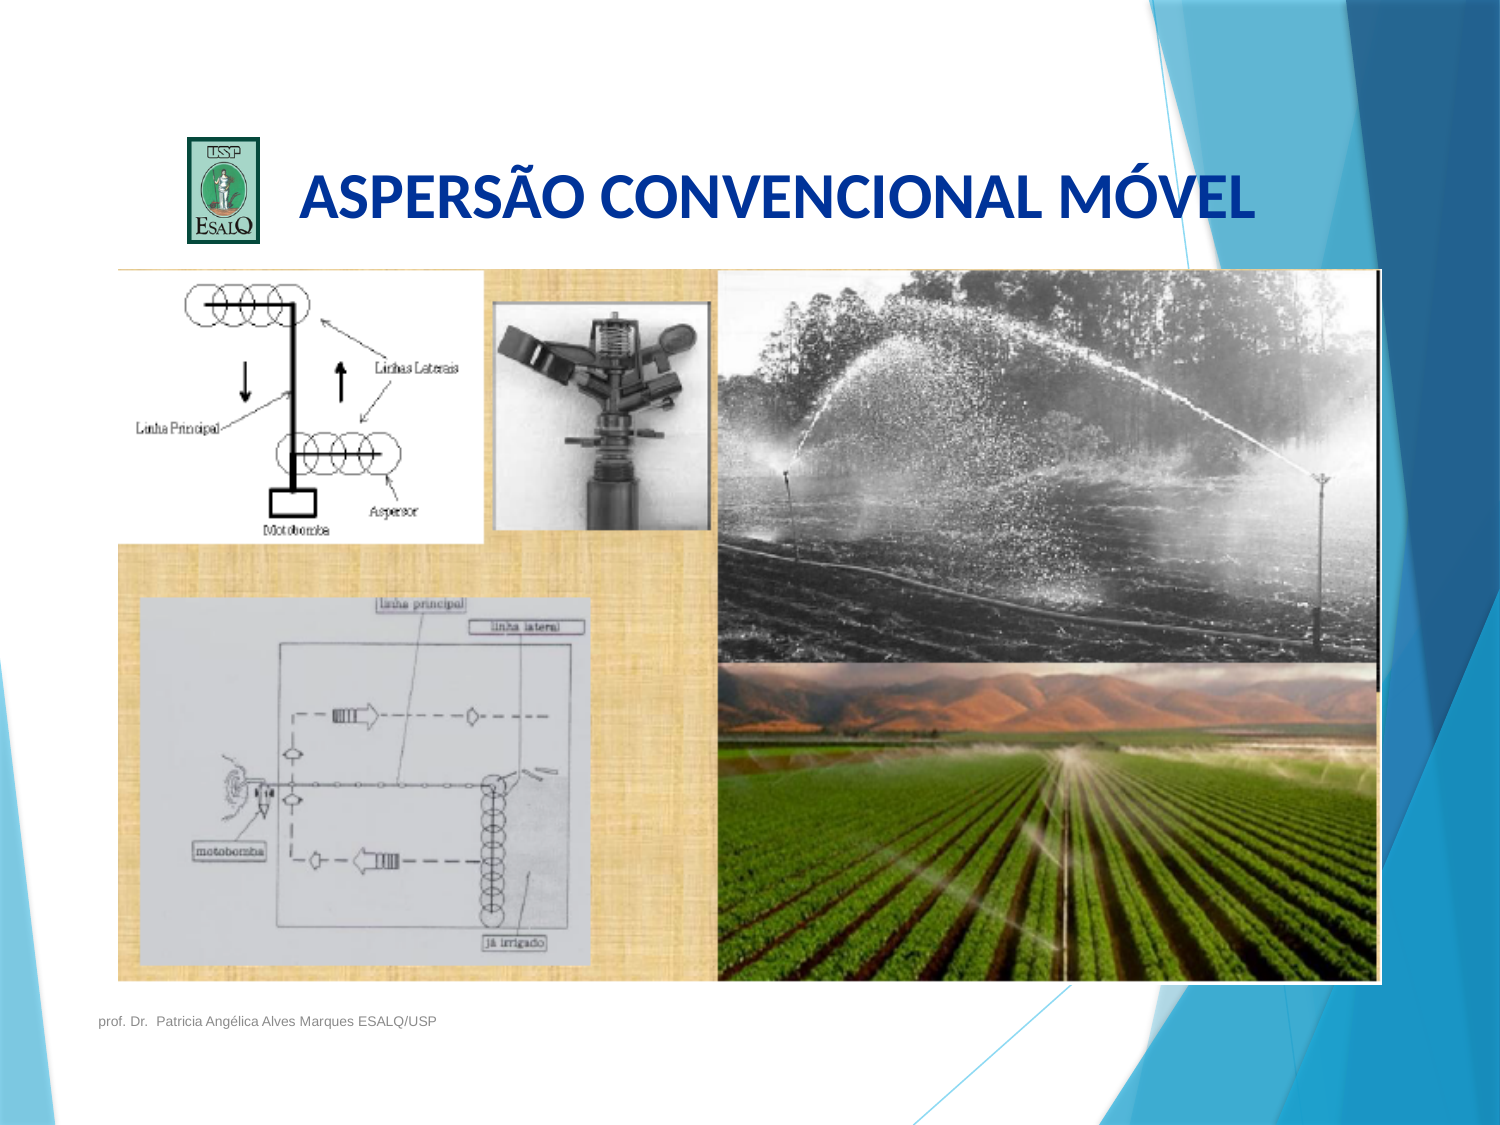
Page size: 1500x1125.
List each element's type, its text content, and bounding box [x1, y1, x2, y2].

picture [186, 136, 260, 245]
text_box ASPERSÃO CONVENCIONAL MÓVEL [263, 140, 1313, 244]
picture [118, 269, 1382, 985]
footer prof. Dr. Patricia Angélica Alves Marques ESALQ/USP [83, 991, 859, 1051]
